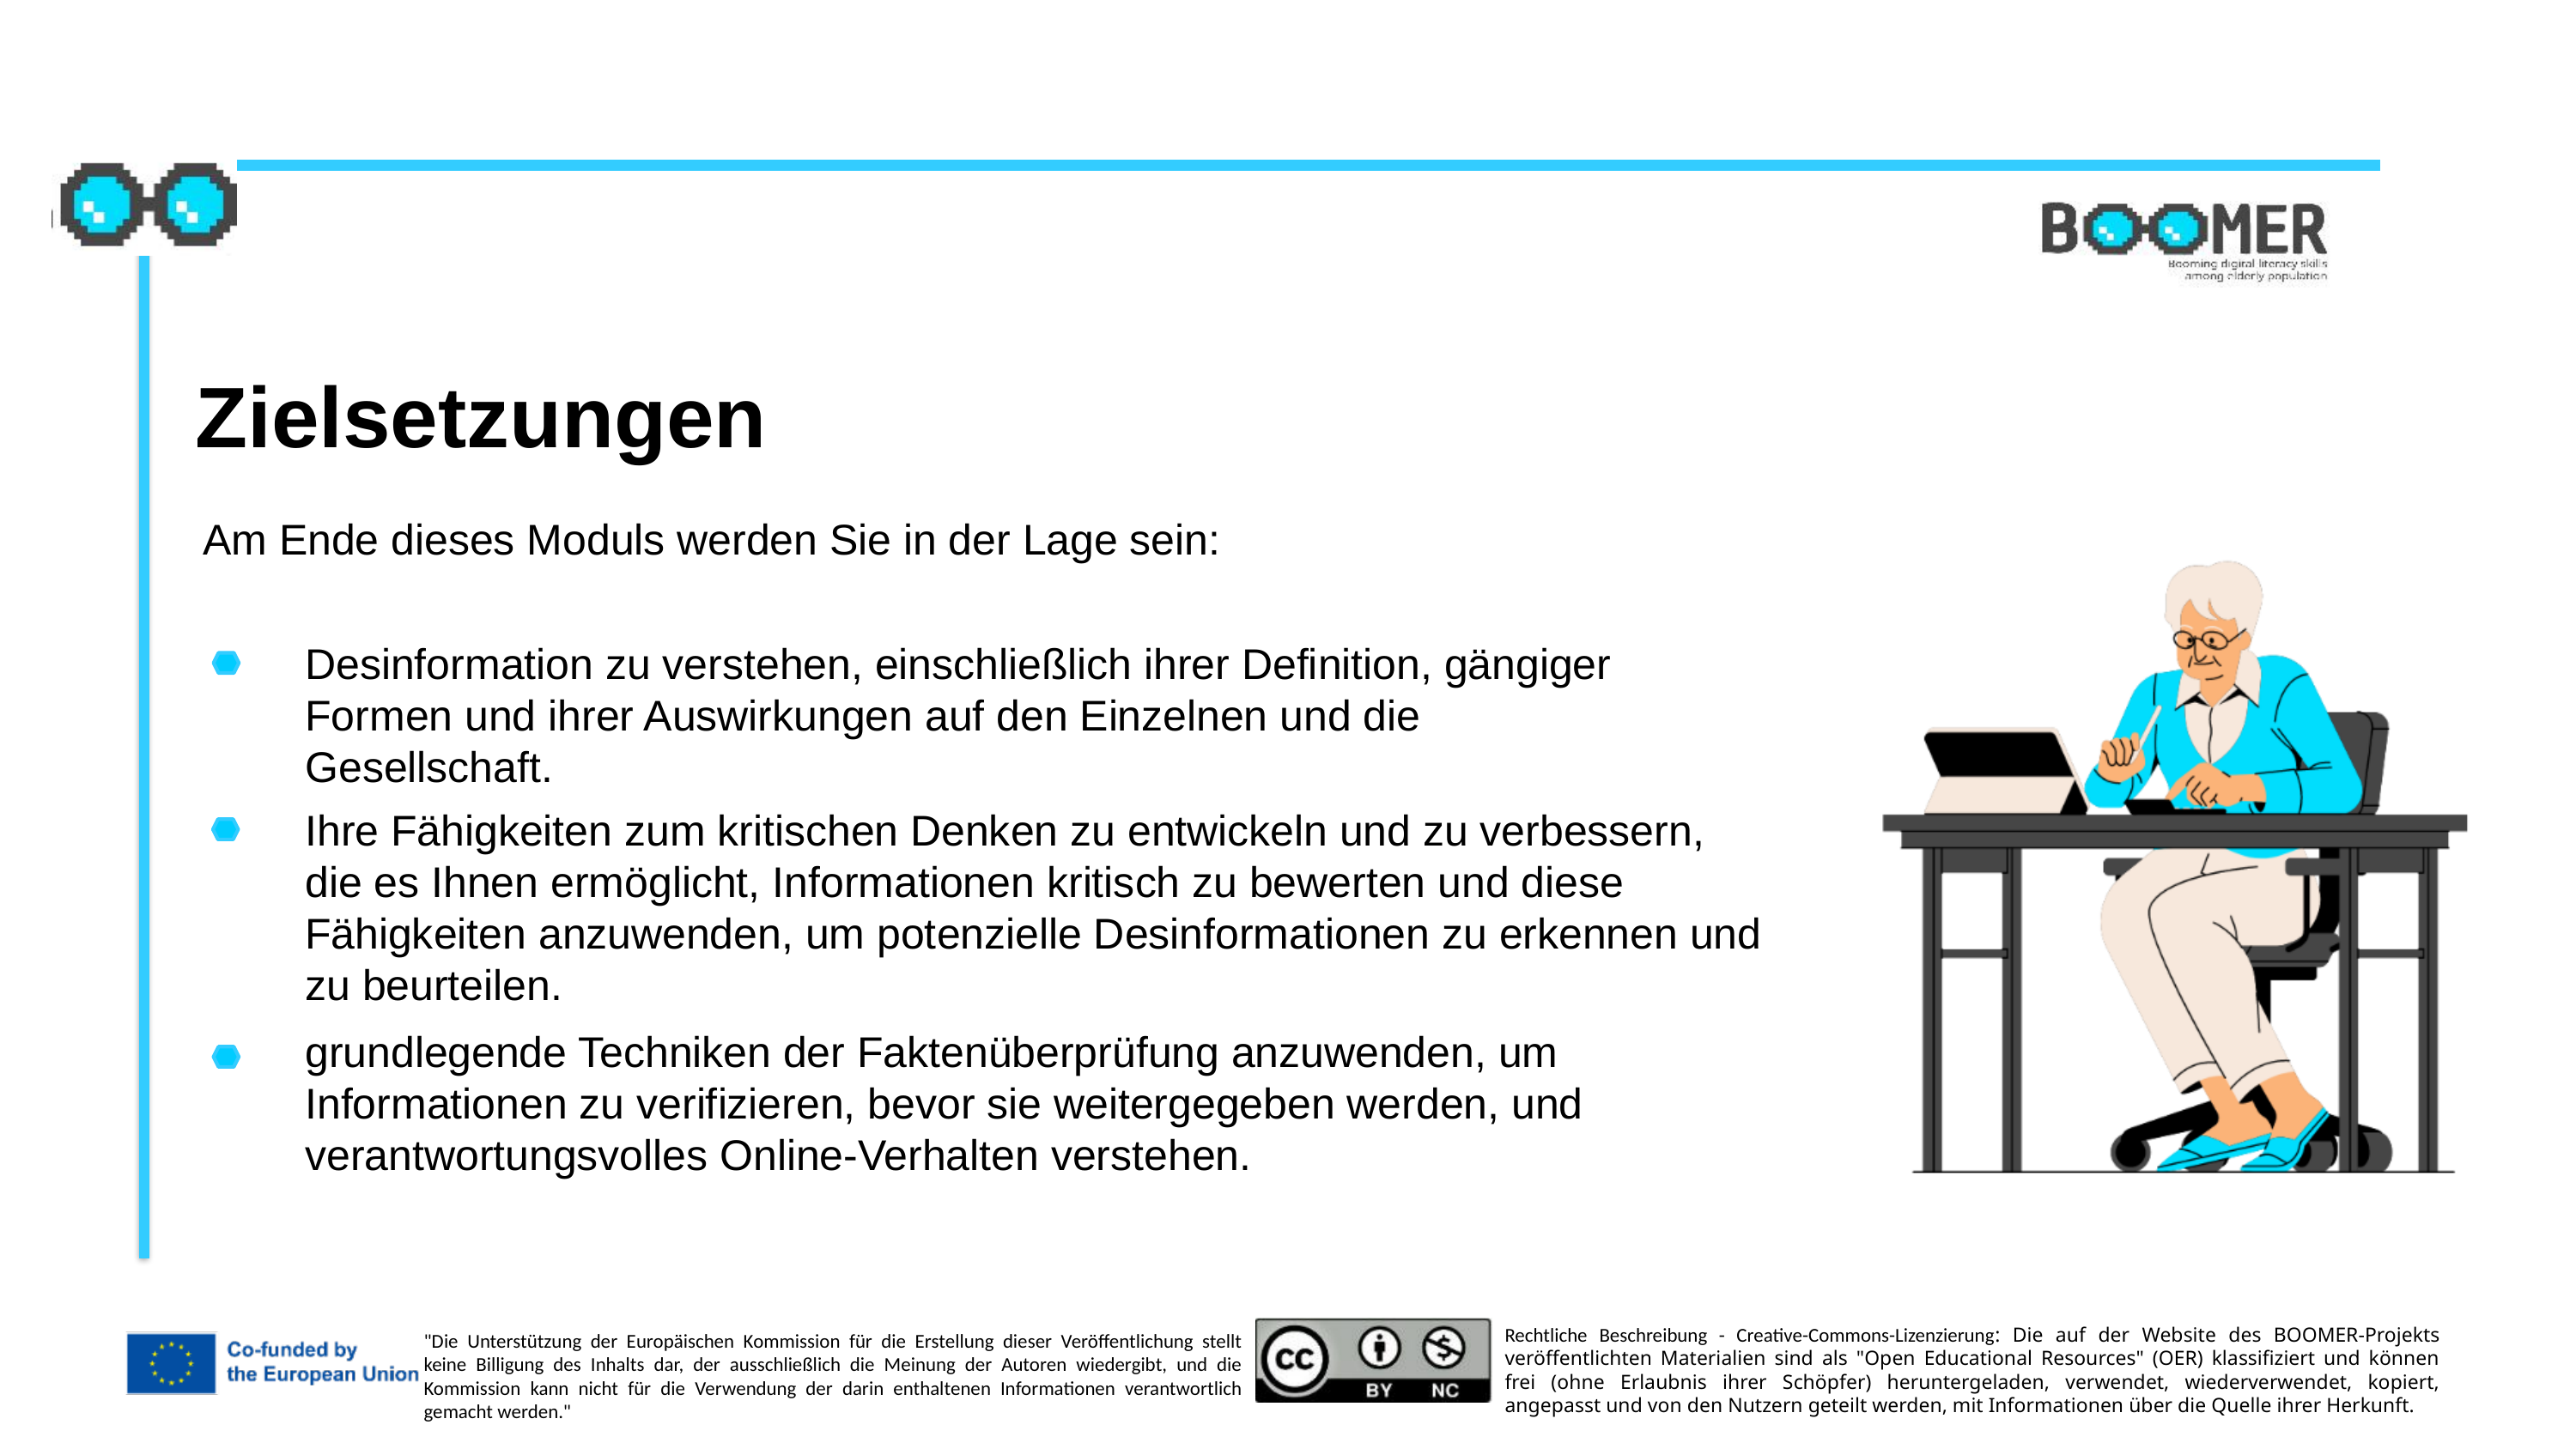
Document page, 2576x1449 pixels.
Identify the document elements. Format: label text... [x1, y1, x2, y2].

picture [435, 1386, 440, 1394]
picture [52, 142, 237, 256]
text_box [211, 651, 241, 676]
picture [434, 1337, 440, 1346]
text_box Zielsetzungen [182, 355, 1195, 472]
picture [124, 1331, 441, 1397]
picture [2038, 191, 2334, 288]
picture [1255, 1318, 1492, 1403]
text_box [211, 817, 240, 841]
text_box grundlegende Techniken der Faktenüberprüfung anzuwenden, um Informationen zu verifizieren, bevor sie weitergegeben werden, und verantwortungsvolles Online-Verhalten verstehen. [292, 1017, 1626, 1185]
text_box [211, 1045, 241, 1069]
text_box Am Ende dieses Moduls werden Sie in der Lage sein: [190, 505, 1479, 570]
text_box Desinformation zu verstehen, einschließlich ihrer Definition, gängiger Formen und ihrer Auswirkungen auf den Einzelnen und die Gesellschaft. [292, 630, 1626, 797]
picture [1831, 537, 2516, 1200]
text_box Ihre Fähigkeiten zum kritischen Denken zu entwickeln und zu verbessern, die es Ihnen ermöglicht, Informationen kritisch zu bewerten und diese Fähigkeiten anzuwenden, um potenzielle Desinformationen zu erkennen und zu beurteilen. [292, 797, 1778, 1016]
